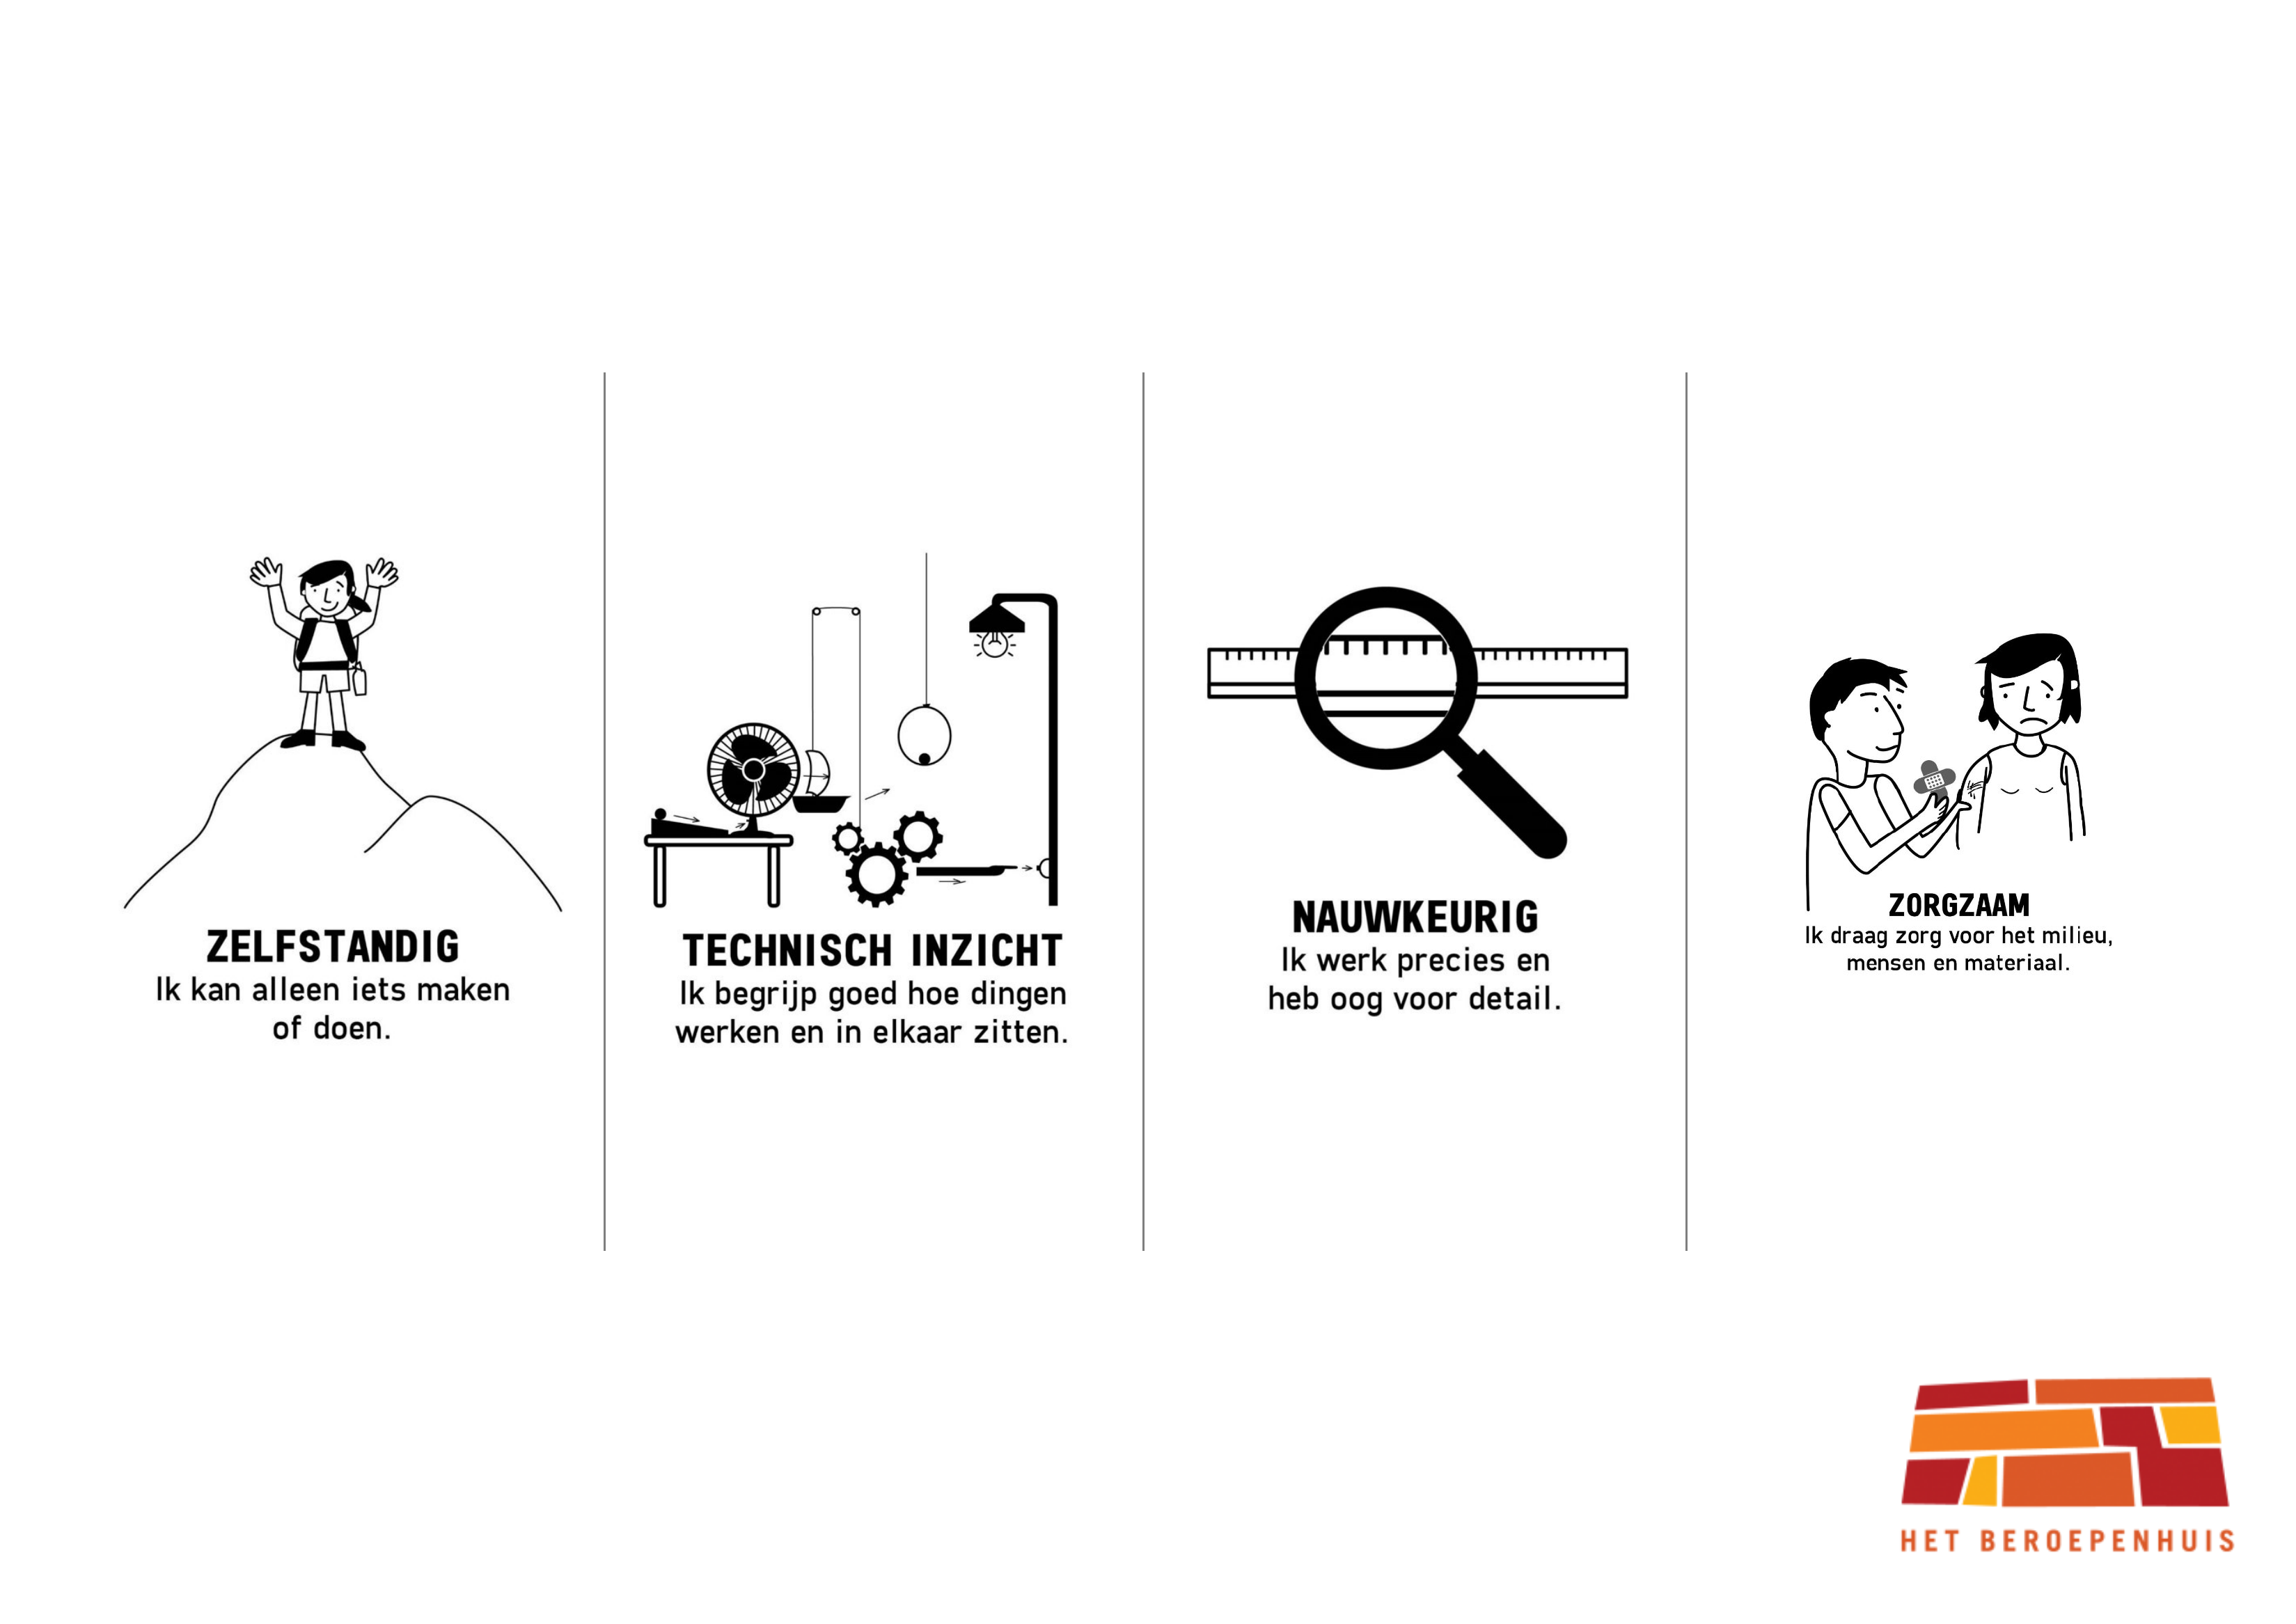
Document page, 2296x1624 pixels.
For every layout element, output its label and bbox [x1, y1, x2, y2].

picture [91, 470, 574, 1152]
picture [1174, 470, 1657, 1152]
picture [1839, 1303, 2296, 1624]
picture [631, 470, 1115, 1152]
picture [1717, 569, 2200, 1053]
